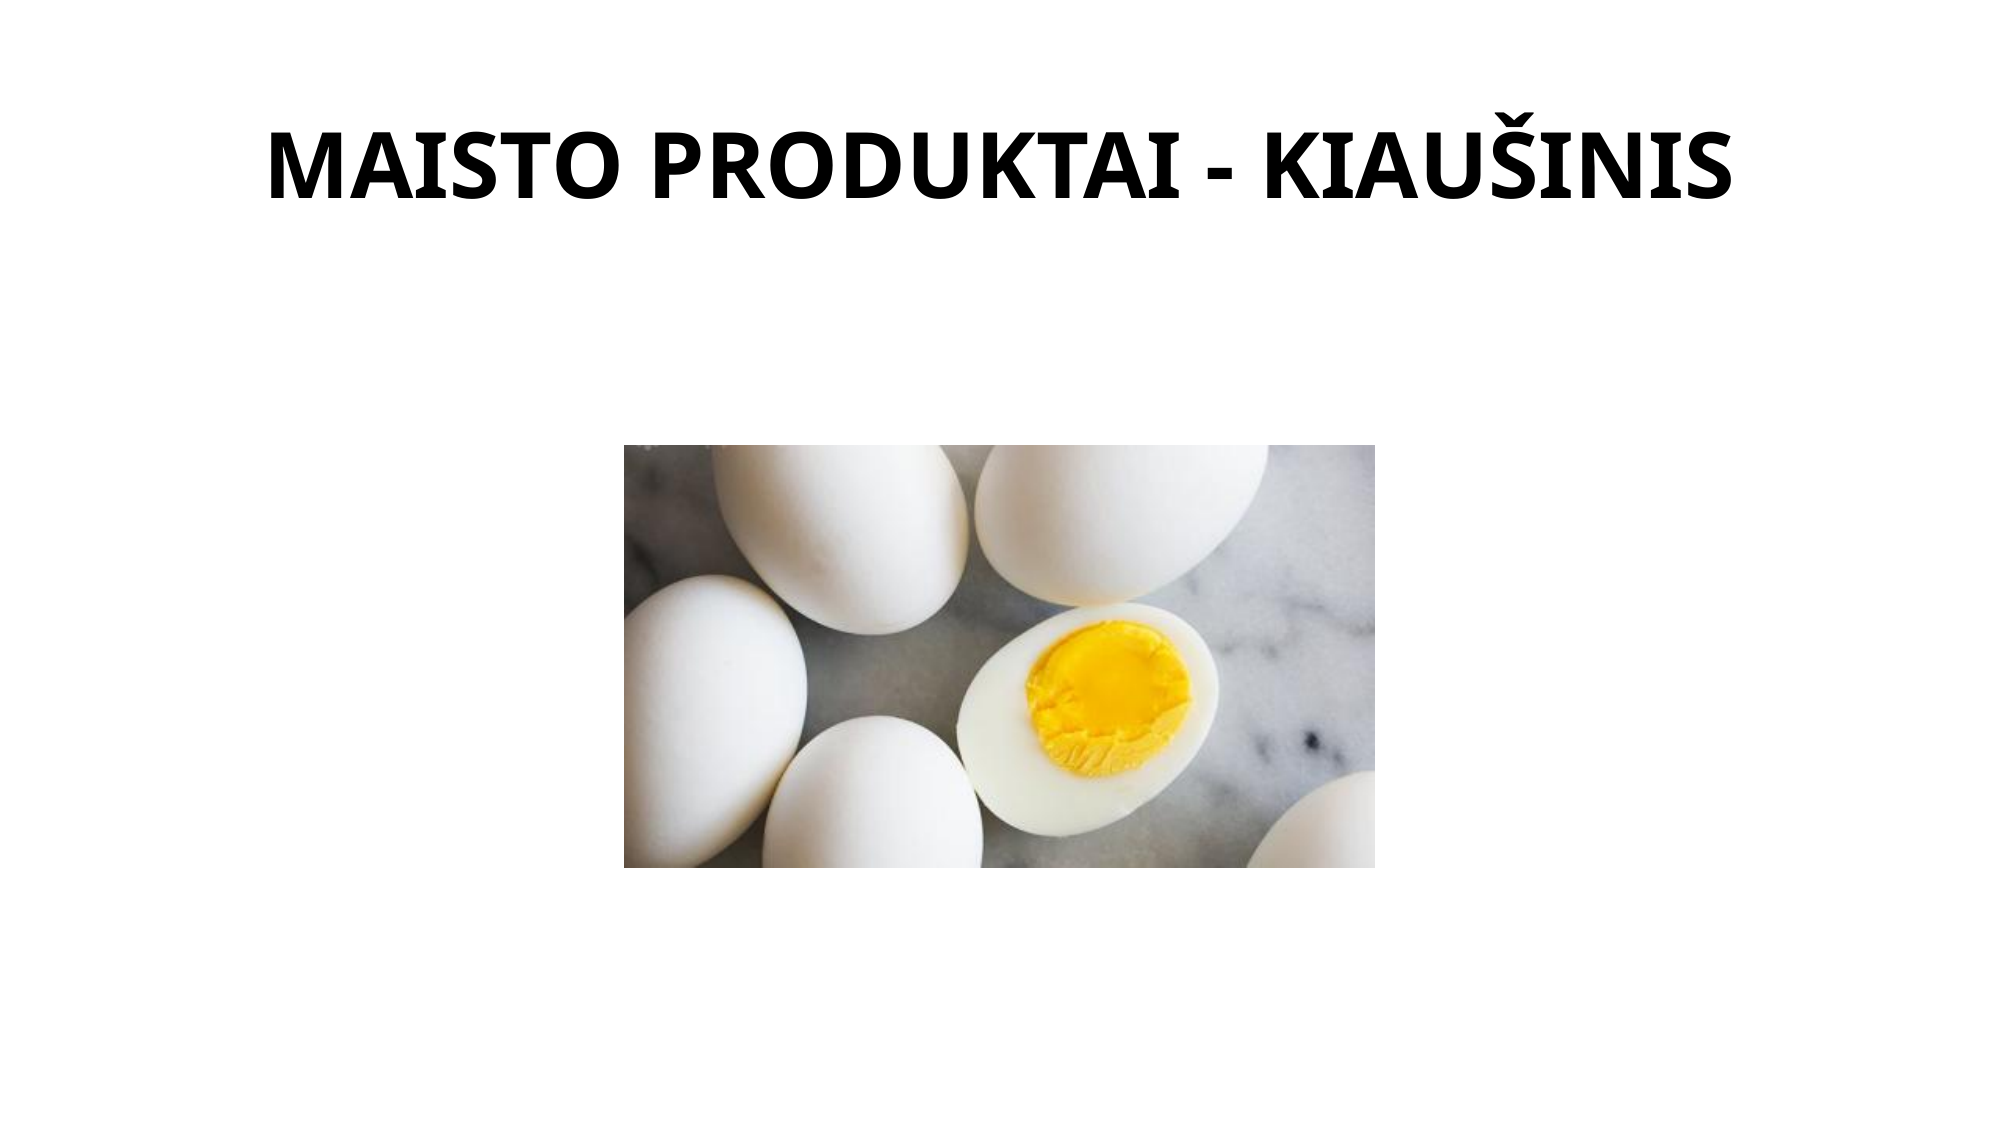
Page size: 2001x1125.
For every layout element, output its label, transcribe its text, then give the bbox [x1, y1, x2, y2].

title MAISTO PRODUKTAI - KIAUŠINIS [137, 59, 1863, 278]
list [624, 445, 1375, 868]
